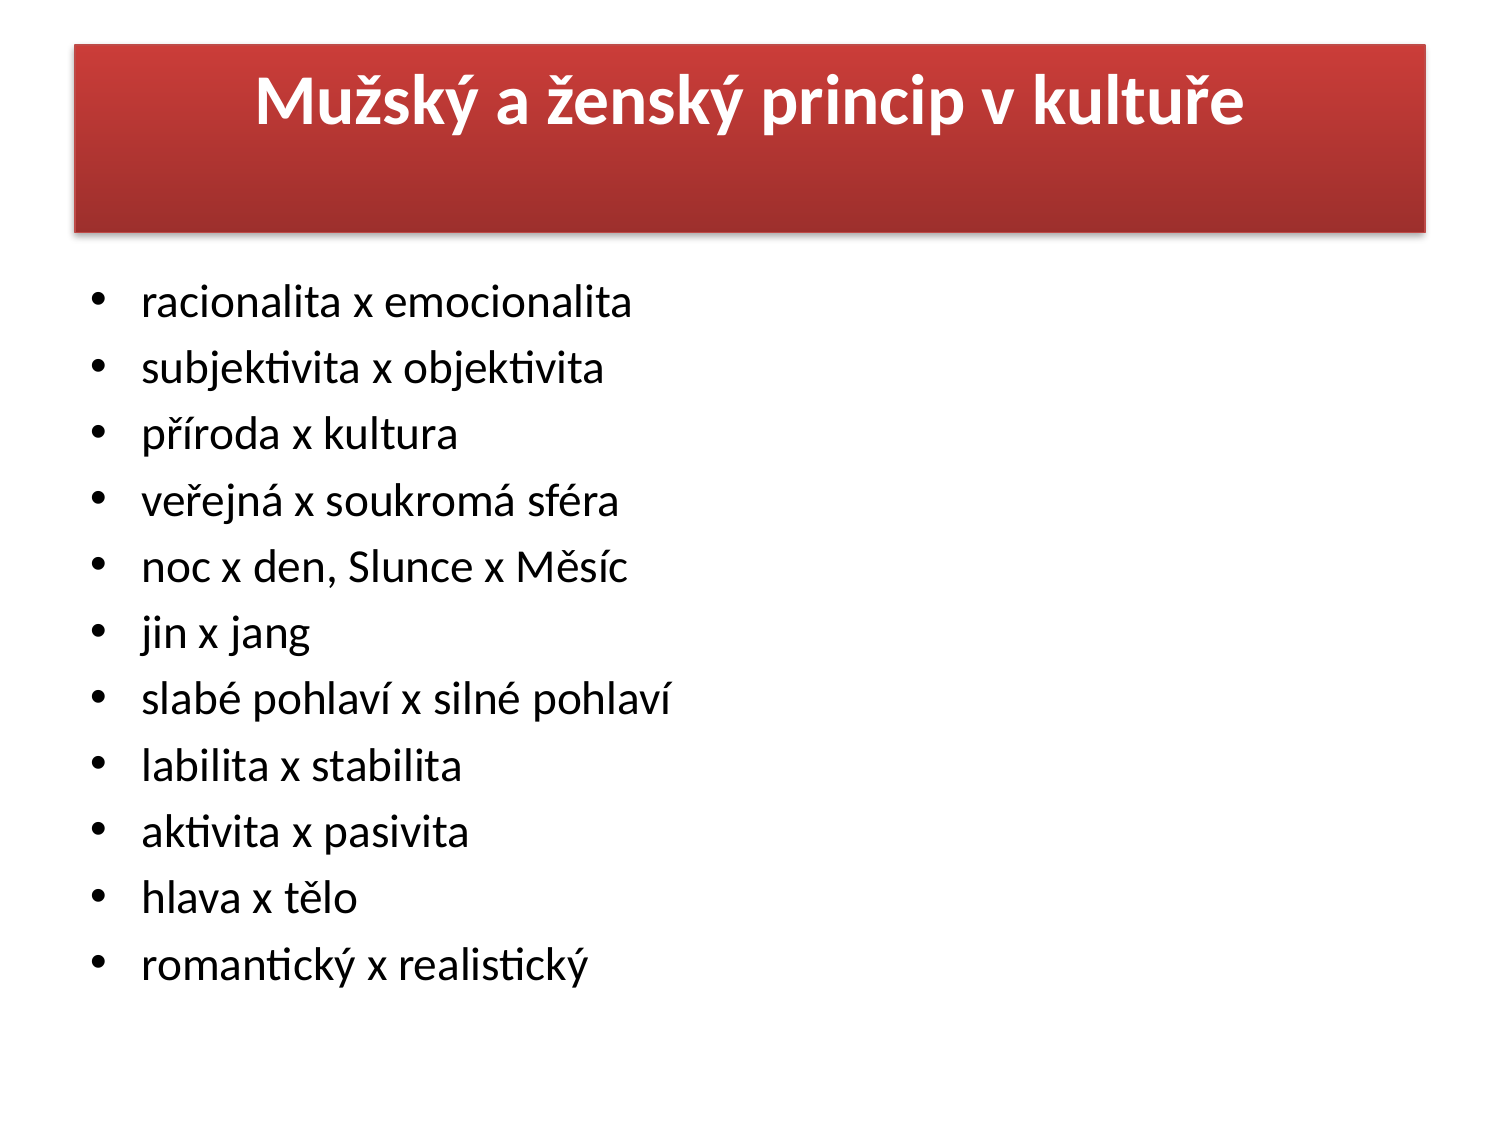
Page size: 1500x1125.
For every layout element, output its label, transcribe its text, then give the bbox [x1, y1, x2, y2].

title Mužský a ženský princip v kultuře [74, 44, 1426, 233]
list racionalita x emocionalita subjektivita x objektivita příroda x kultura veřejná x soukromá sféra noc x den, Slunce x Měsíc jin x jang slabé pohlaví x silné pohlaví labilita x stabilita aktivita x pasivita hlava x tělo romantický x realistický [75, 262, 1425, 1005]
